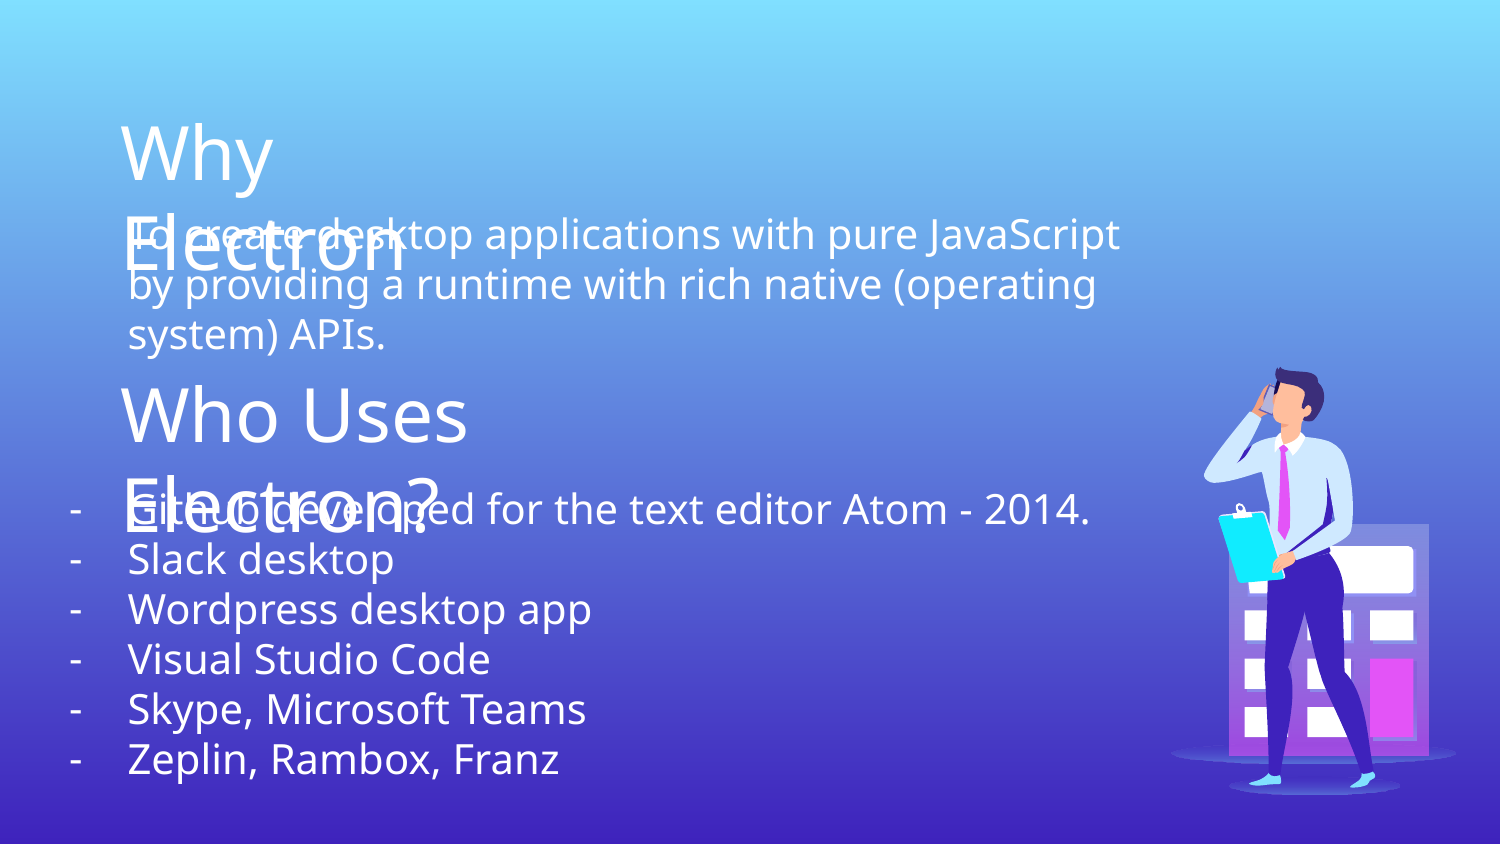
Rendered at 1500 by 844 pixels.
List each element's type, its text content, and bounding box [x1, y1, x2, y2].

subtitle To create desktop applications with pure JavaScript by providing a runtime with rich native (operating system) APIs. [37, 192, 1138, 339]
subtitle Github developed for the text editor Atom - 2014. Slack desktop Wordpress desktop app Visual Studio Code Skype, Microsoft Teams Zeplin, Rambox, Franz [37, 467, 1138, 614]
title Who Uses Electron? [105, 352, 731, 467]
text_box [1170, 366, 1457, 795]
title Why Electron [105, 90, 575, 192]
